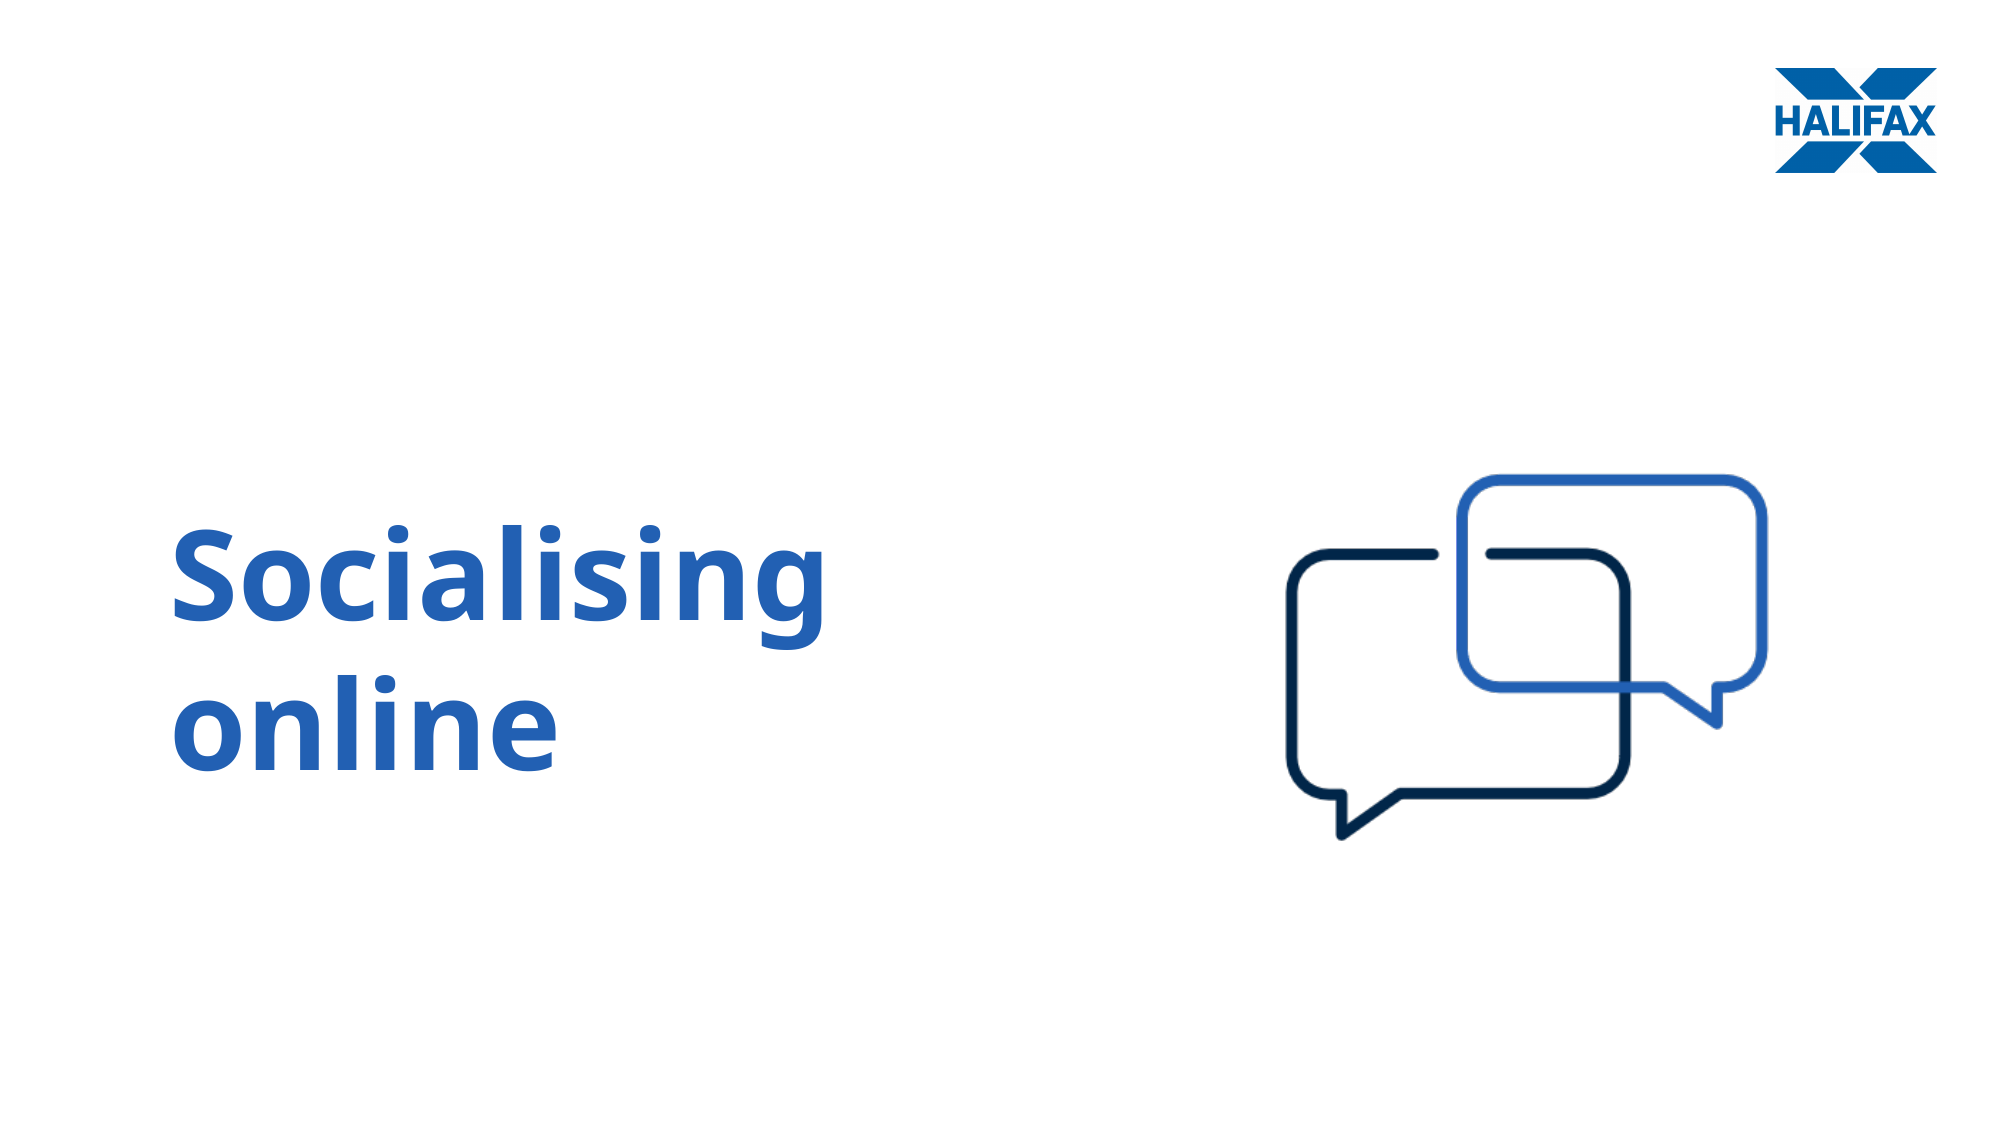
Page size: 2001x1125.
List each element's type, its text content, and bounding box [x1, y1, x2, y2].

list Socialising online [154, 488, 1000, 812]
picture [1775, 68, 1937, 173]
picture [1214, 327, 1856, 972]
